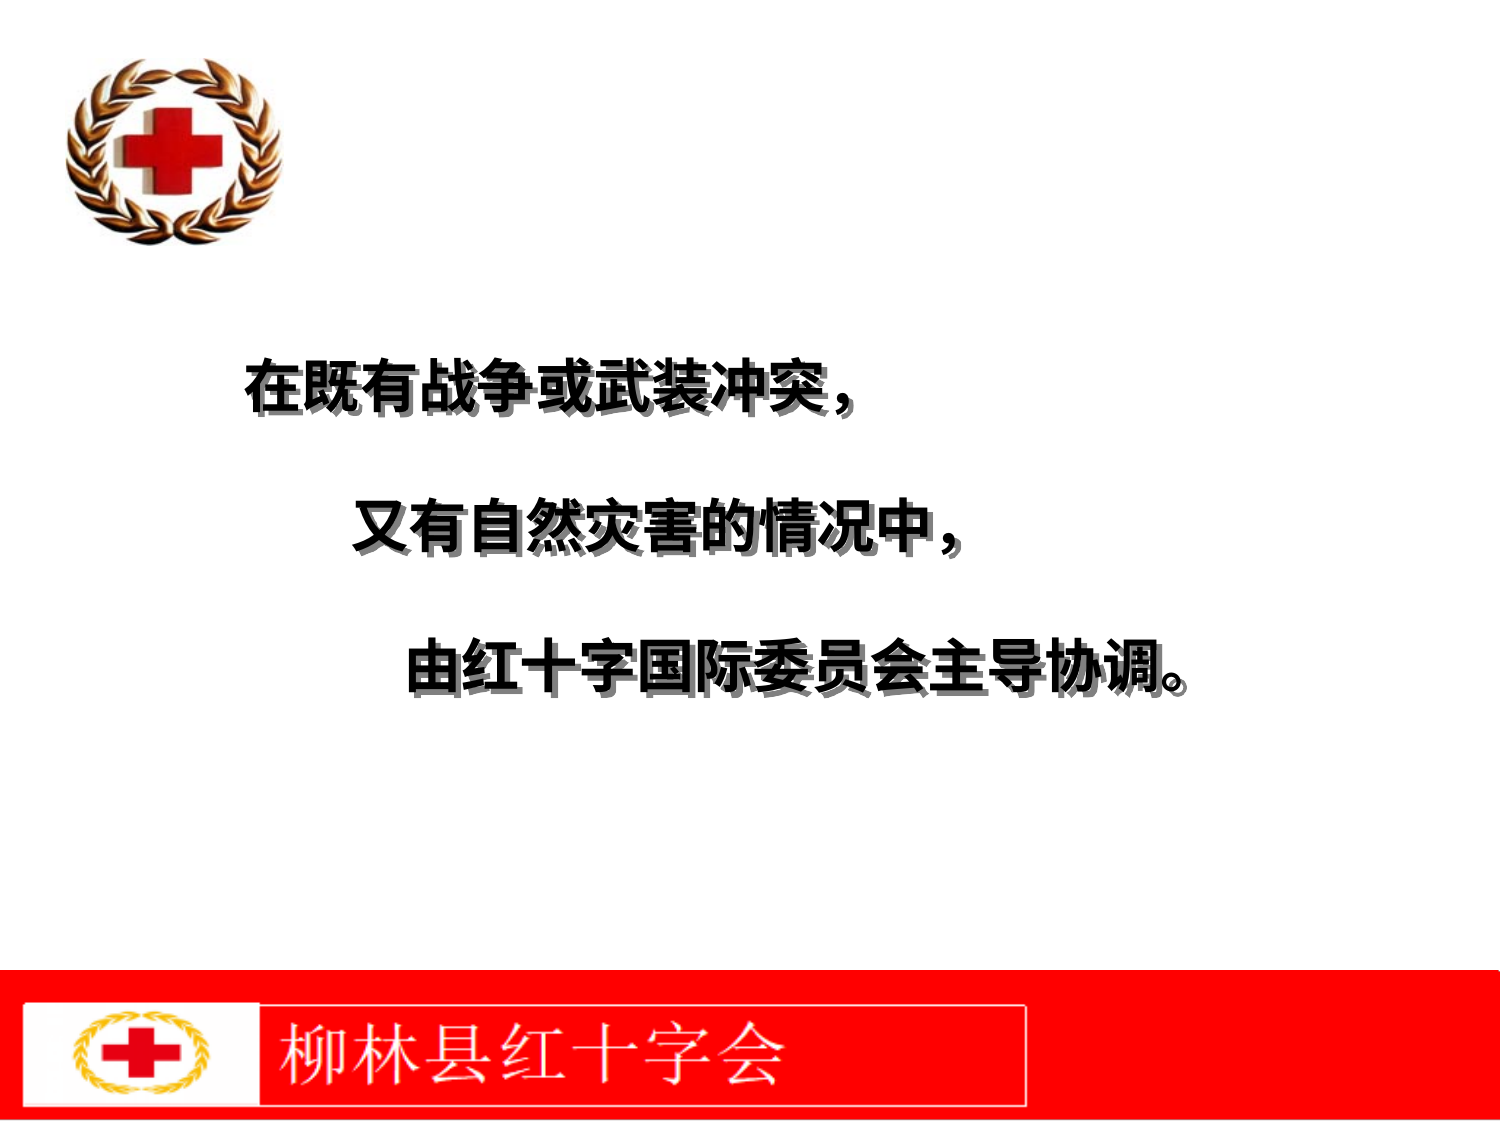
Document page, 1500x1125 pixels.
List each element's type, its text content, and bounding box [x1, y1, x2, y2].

text_box 在既有战争或武装冲突， 又有自然灾害的情况中， 由红十字国际委员会主导协调。 [228, 341, 1234, 707]
picture [0, 970, 1500, 1122]
picture [65, 58, 284, 246]
